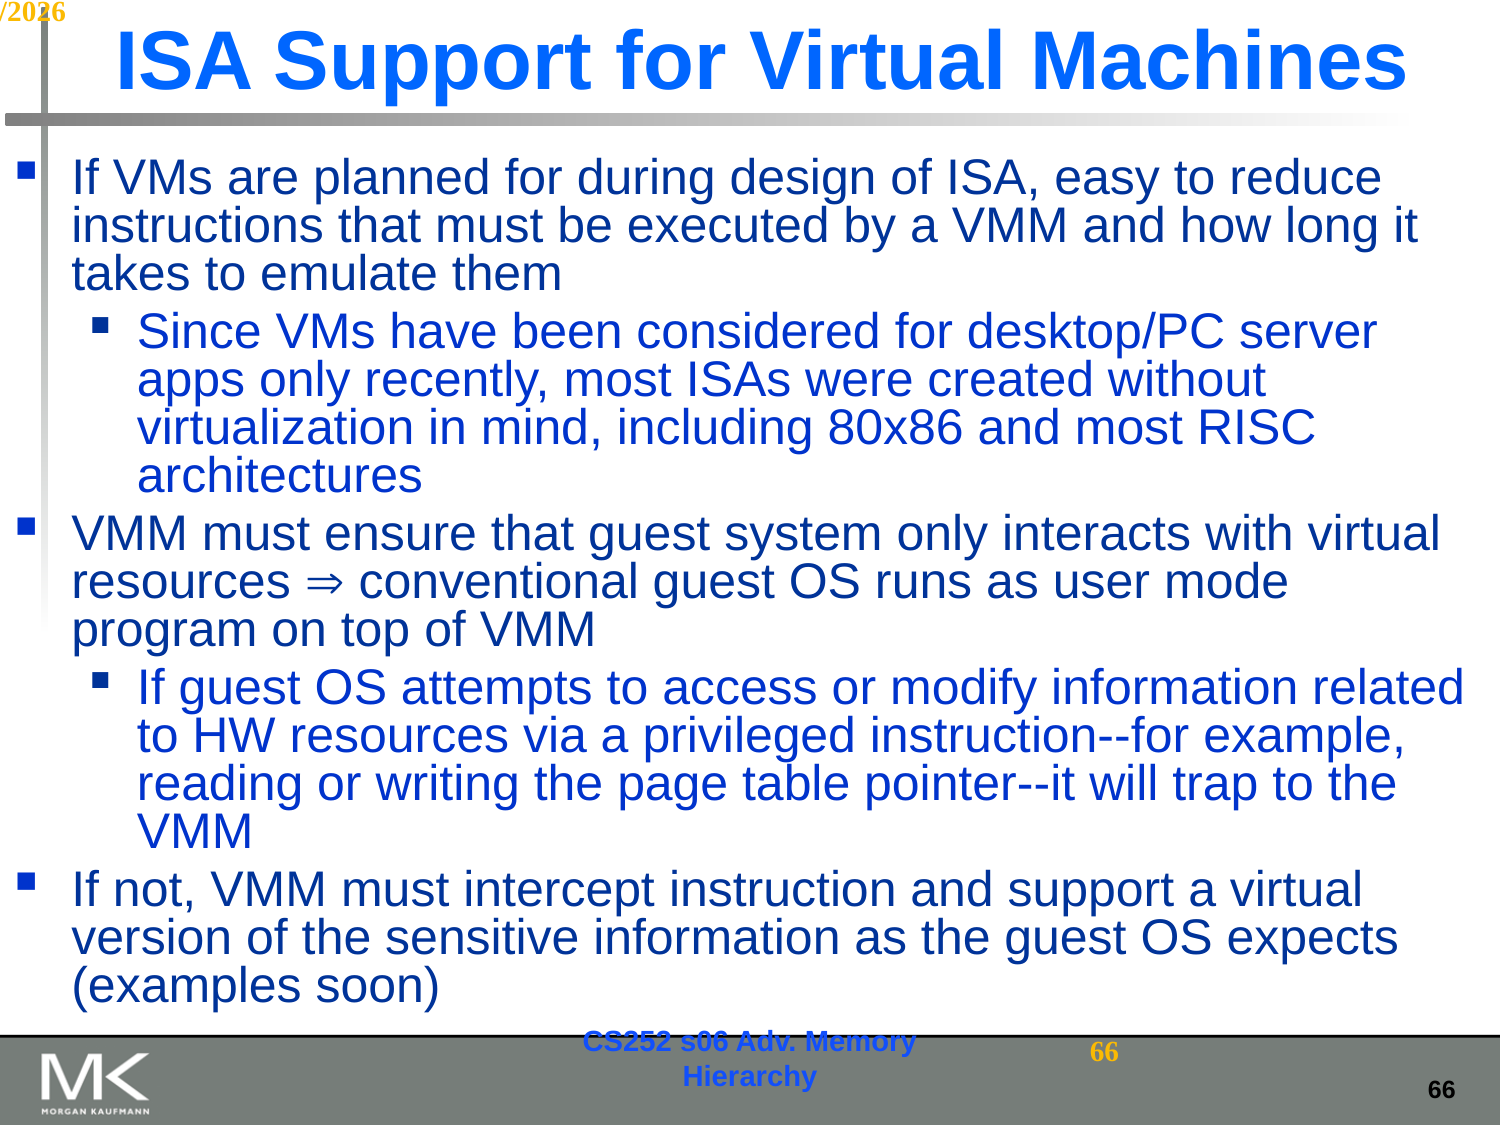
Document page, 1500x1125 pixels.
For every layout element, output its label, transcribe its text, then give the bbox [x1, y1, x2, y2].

title ISA Support for Virtual Machines [100, 42, 1460, 114]
picture [29, 1046, 160, 1123]
slide_number 66 [1074, 1025, 1388, 1100]
footer CS252 s06 Adv. Memory Hierarchy [512, 1024, 988, 1101]
list If VMs are planned for during design of ISA, easy to reduce instructions that must be executed by a VMM and how long it takes to emulate them Since VMs have been considered for desktop/PC server apps only recently, most ISAs were created without virtualization in mind, including 80x86 and most RISC architectures VMM must ensure that guest system only interacts with virtual resources  conventional guest OS runs as user mode program on top of VMM If guest OS attempts to access or modify information related to HW resources via a privileged instruction--for example, reading or writing the page table pointer--it will trap to the VMM If not, VMM must intercept instruction and support a virtual version of the sensitive information as the guest OS expects (examples soon) [0, 148, 1500, 988]
